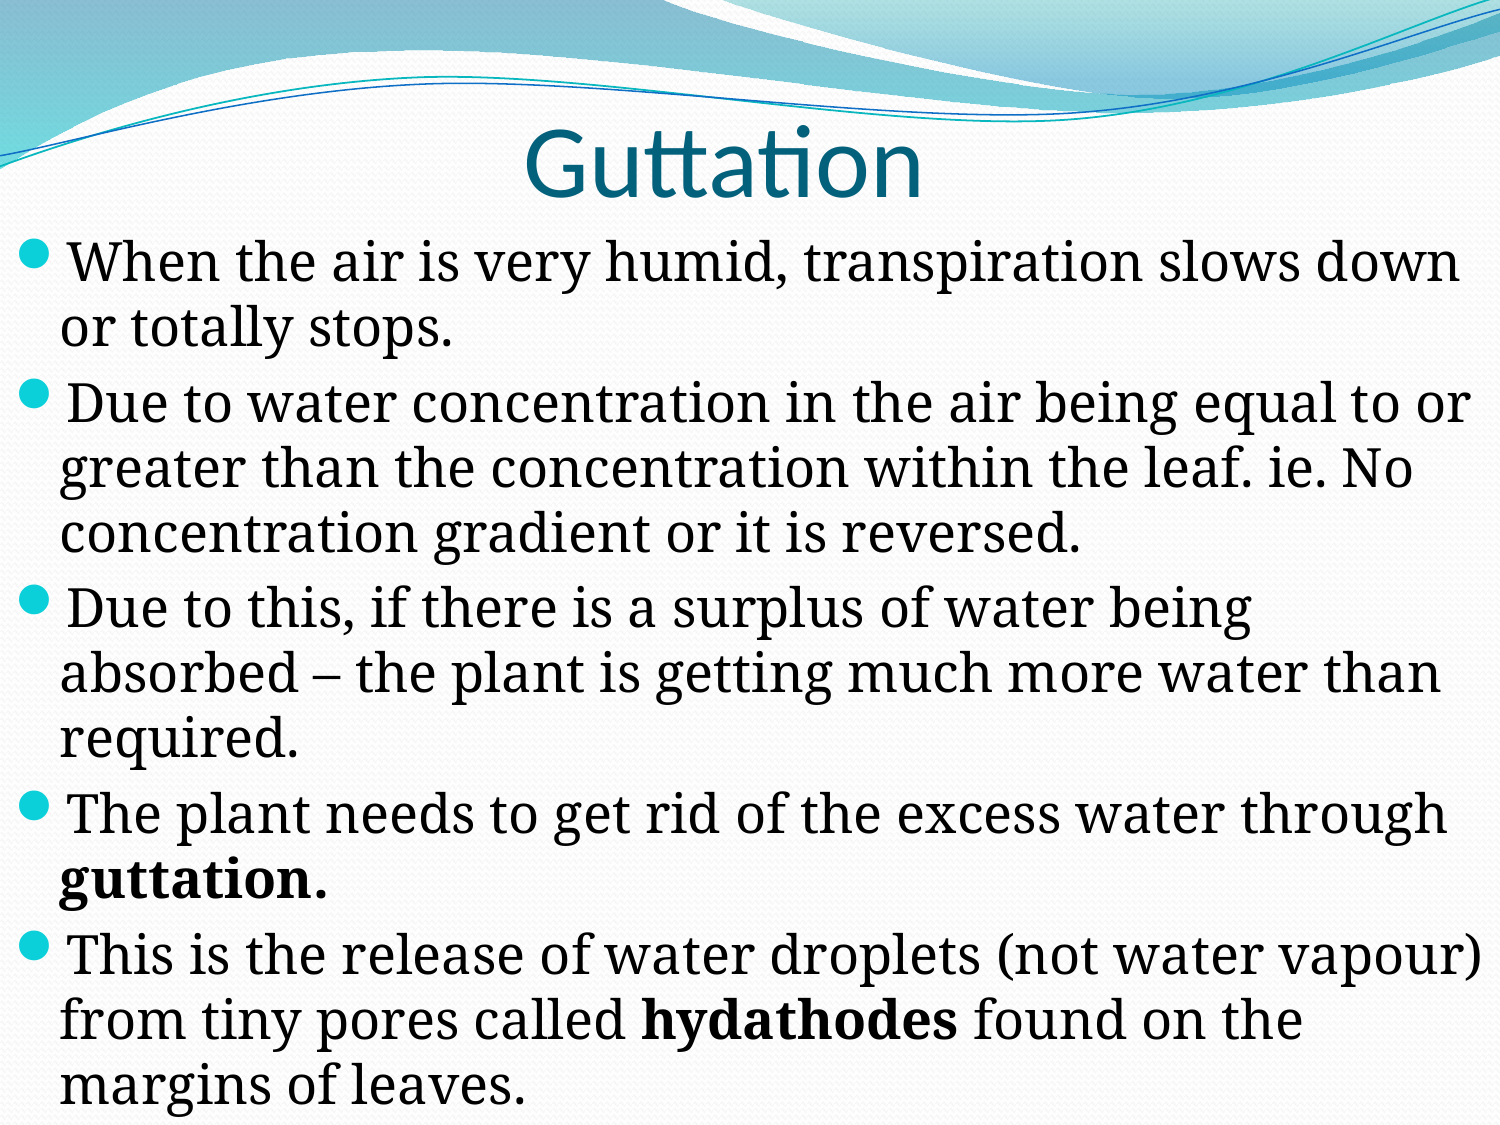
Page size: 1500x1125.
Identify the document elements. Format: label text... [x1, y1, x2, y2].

list When the air is very humid, transpiration slows down or totally stops. Due to water concentration in the air being equal to or greater than the concentration within the leaf. ie. No concentration gradient or it is reversed. Due to this, if there is a surplus of water being absorbed – the plant is getting much more water than required. The plant needs to get rid of the excess water through guttation. This is the release of water droplets (not water vapour) from tiny pores called hydathodes found on the margins of leaves. [0, 219, 1500, 1125]
title Guttation [49, 30, 1400, 219]
